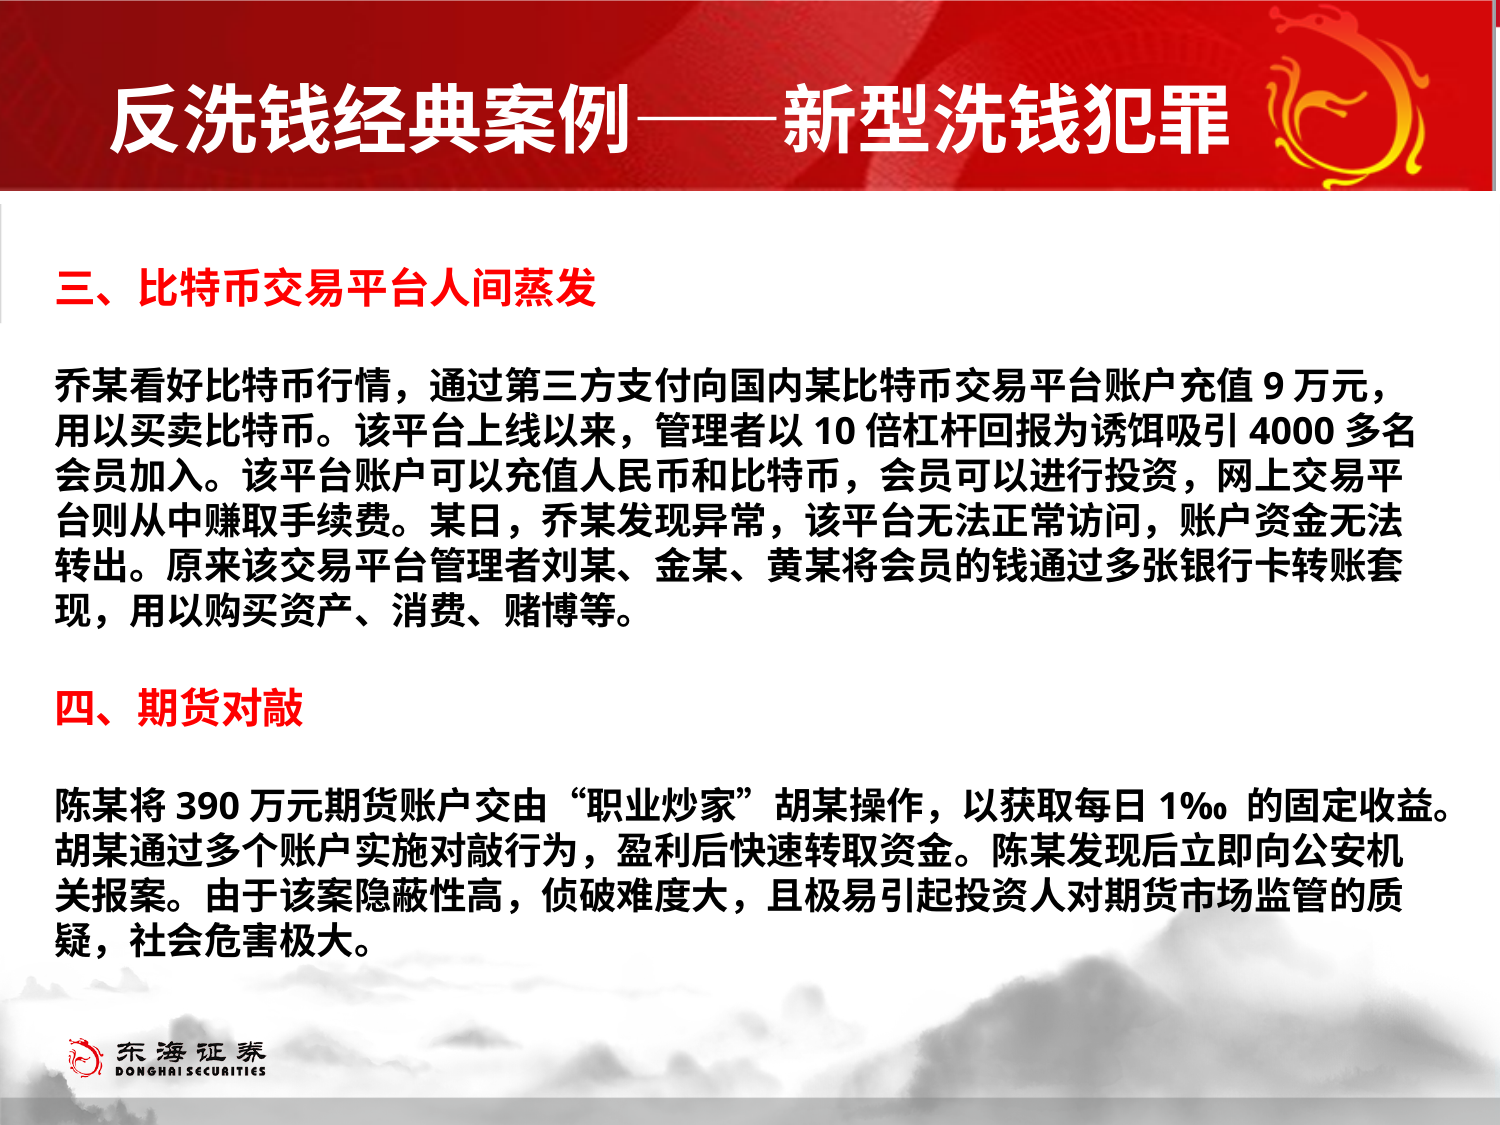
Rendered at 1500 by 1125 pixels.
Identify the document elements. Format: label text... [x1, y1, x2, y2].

picture [0, 0, 1500, 1125]
text_box 三、比特币交易平台人间蒸发 乔某看好比特币行情，通过第三方支付向国内某比特币交易平台账户充值9万元，用以买卖比特币。该平台上线以来，管理者以10倍杠杆回报为诱饵吸引4000多名会员加入。该平台账户可以充值人民币和比特币，会员可以进行投资，网上交易平台则从中赚取手续费。某日，乔某发现异常，该平台无法正常访问，账户资金无法转出。原来该交易平台管理者刘某、金某、黄某将会员的钱通过多张银行卡转账套现，用以购买资产、消费、赌博等。 四、期货对敲 陈某将390万元期货账户交由“职业炒家”胡某操作，以获取每日1‰ 的固定收益。胡某通过多个账户实施对敲行为，盈利后快速转取资金。陈某发现后立即向公安机关报案。由于该案隐蔽性高，侦破难度大，且极易引起投资人对期货市场监管的质疑，社会危害极大。 [39, 204, 1453, 1015]
